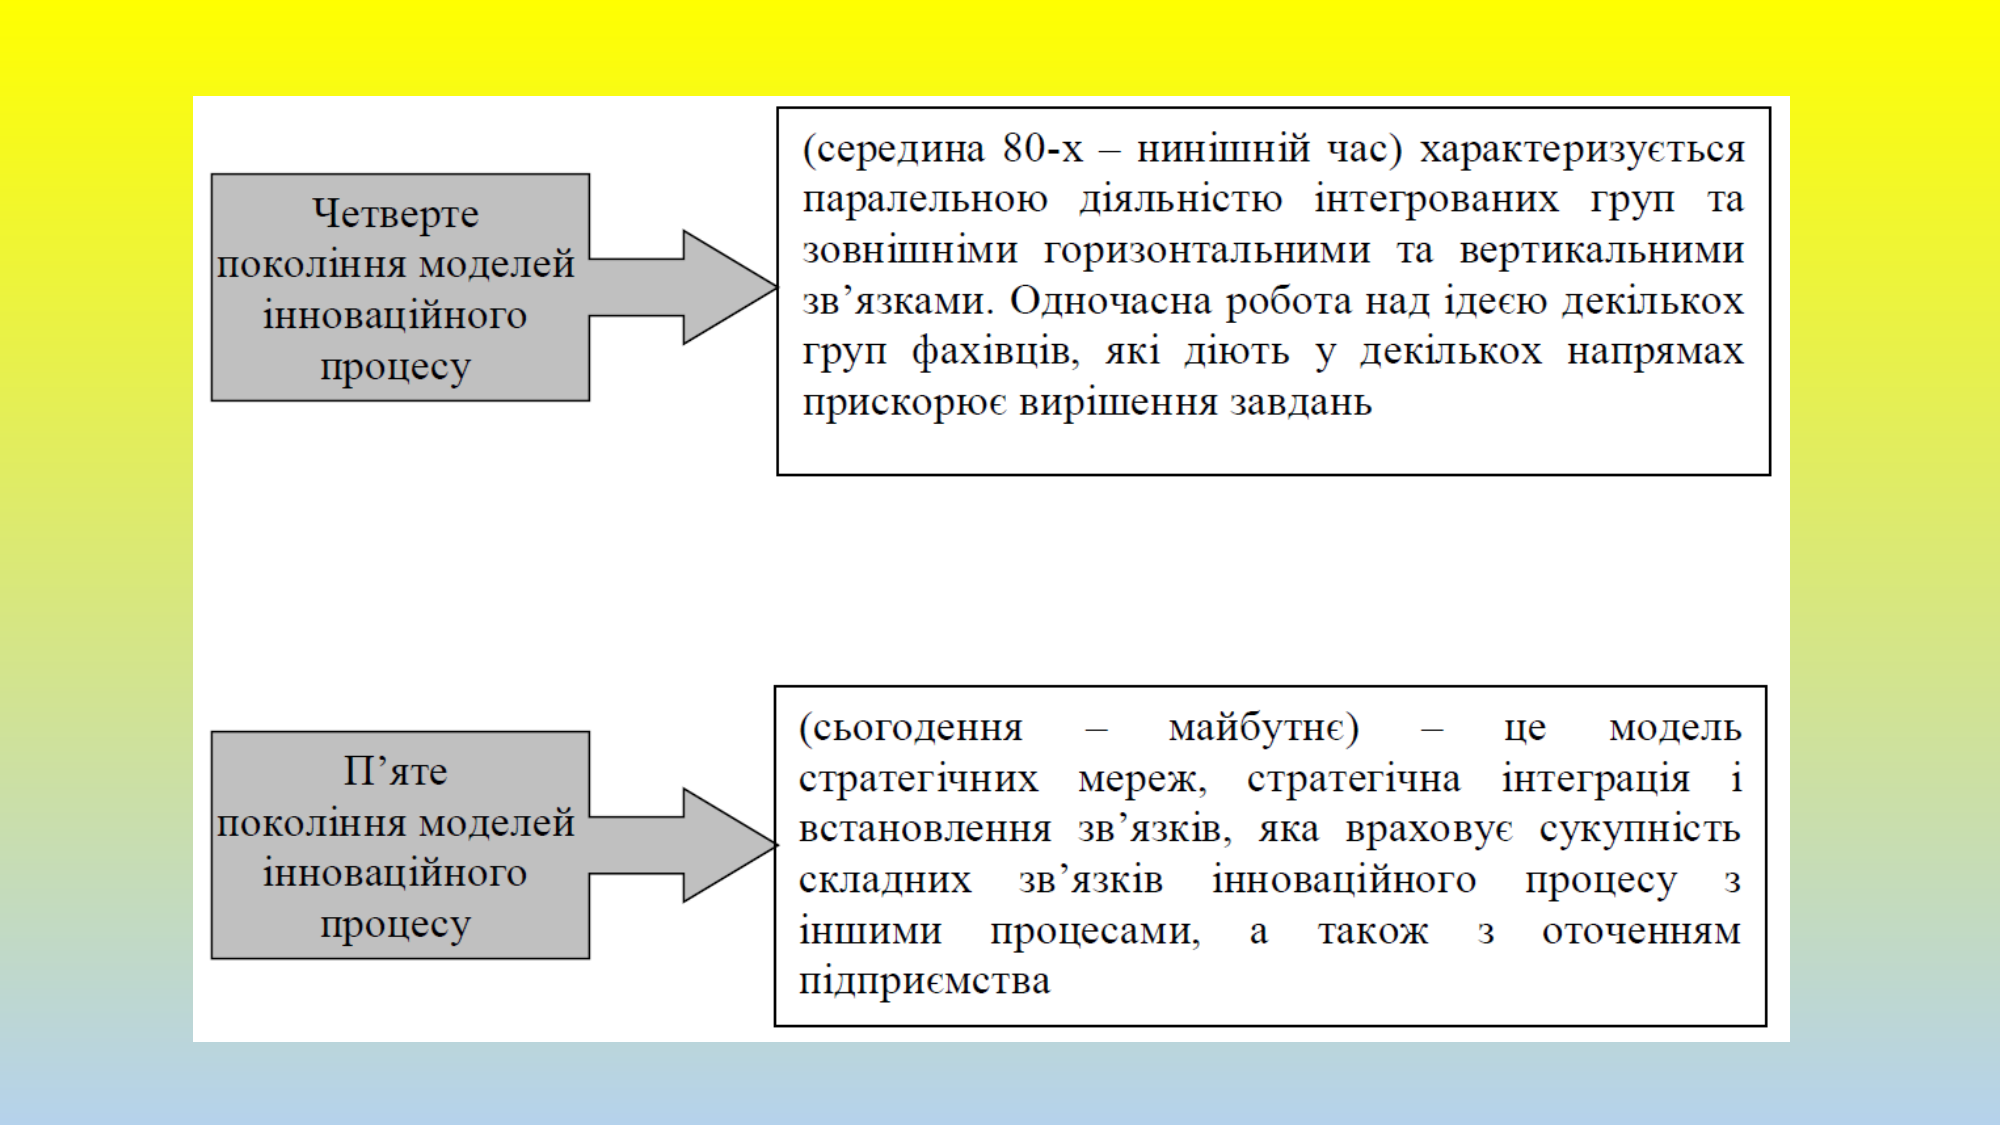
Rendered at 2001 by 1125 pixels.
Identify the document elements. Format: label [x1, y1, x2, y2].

picture [193, 96, 1790, 1042]
